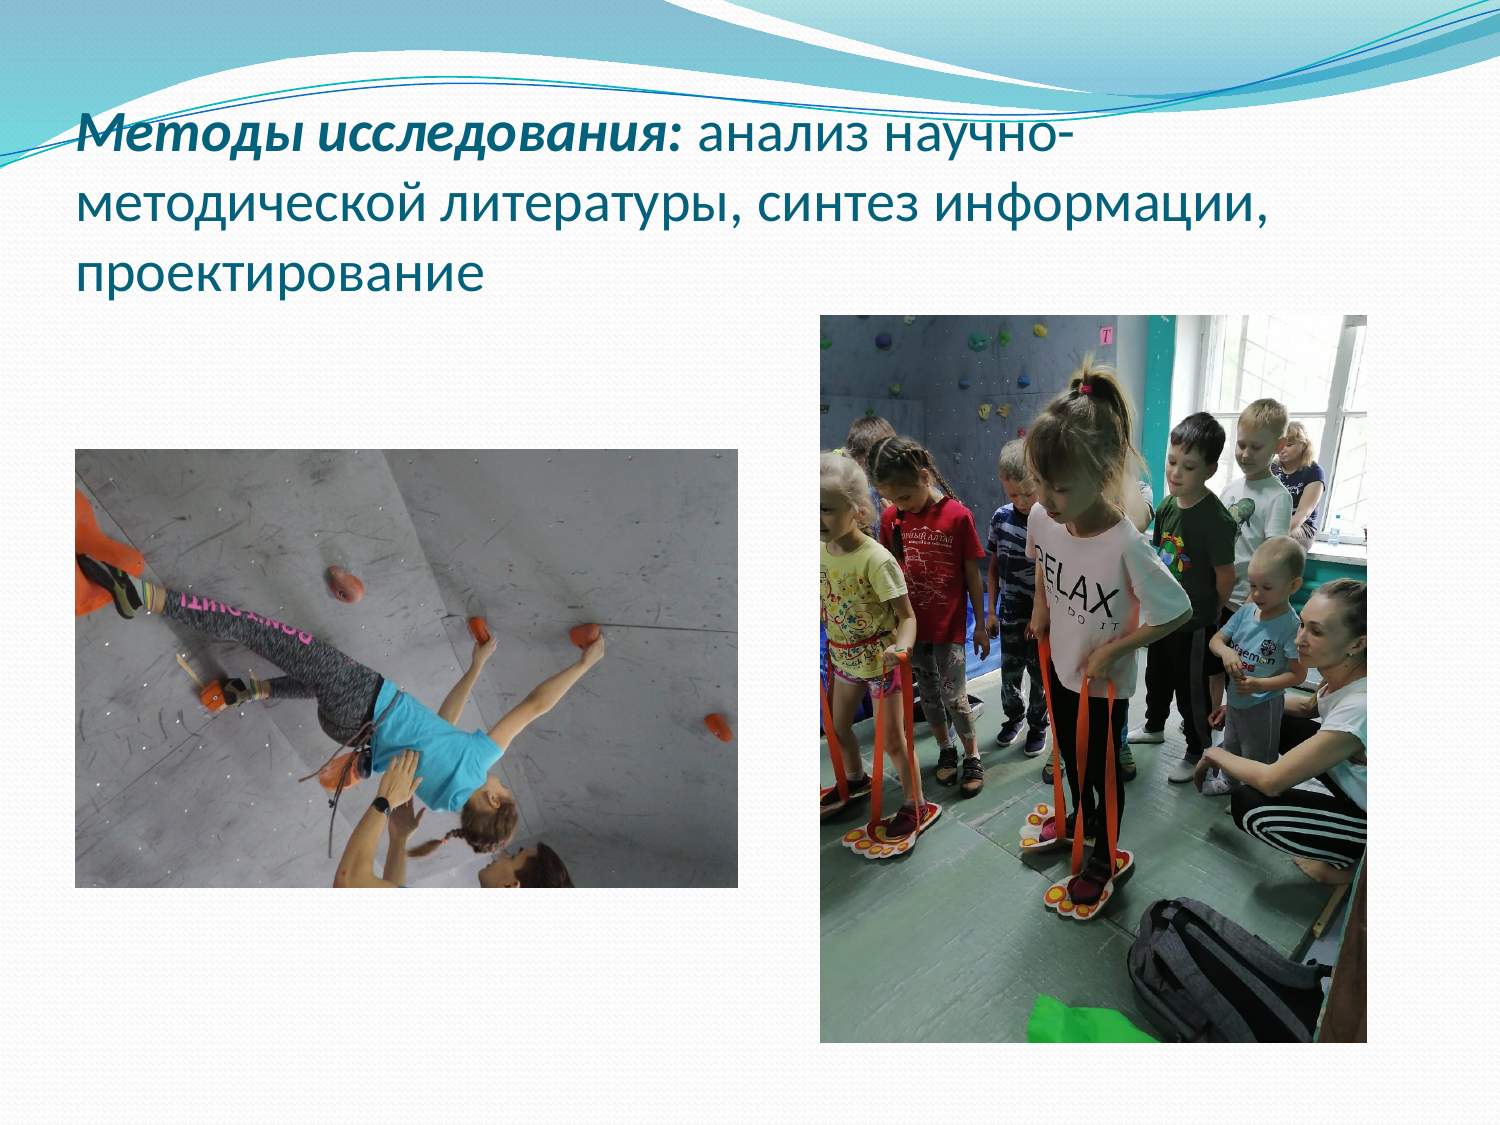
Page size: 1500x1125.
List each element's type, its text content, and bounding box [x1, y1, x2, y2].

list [74, 449, 738, 888]
title Методы исследования: анализ научно-методической литературы, синтез информации, проектирование [75, 115, 1425, 303]
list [820, 314, 1367, 1043]
